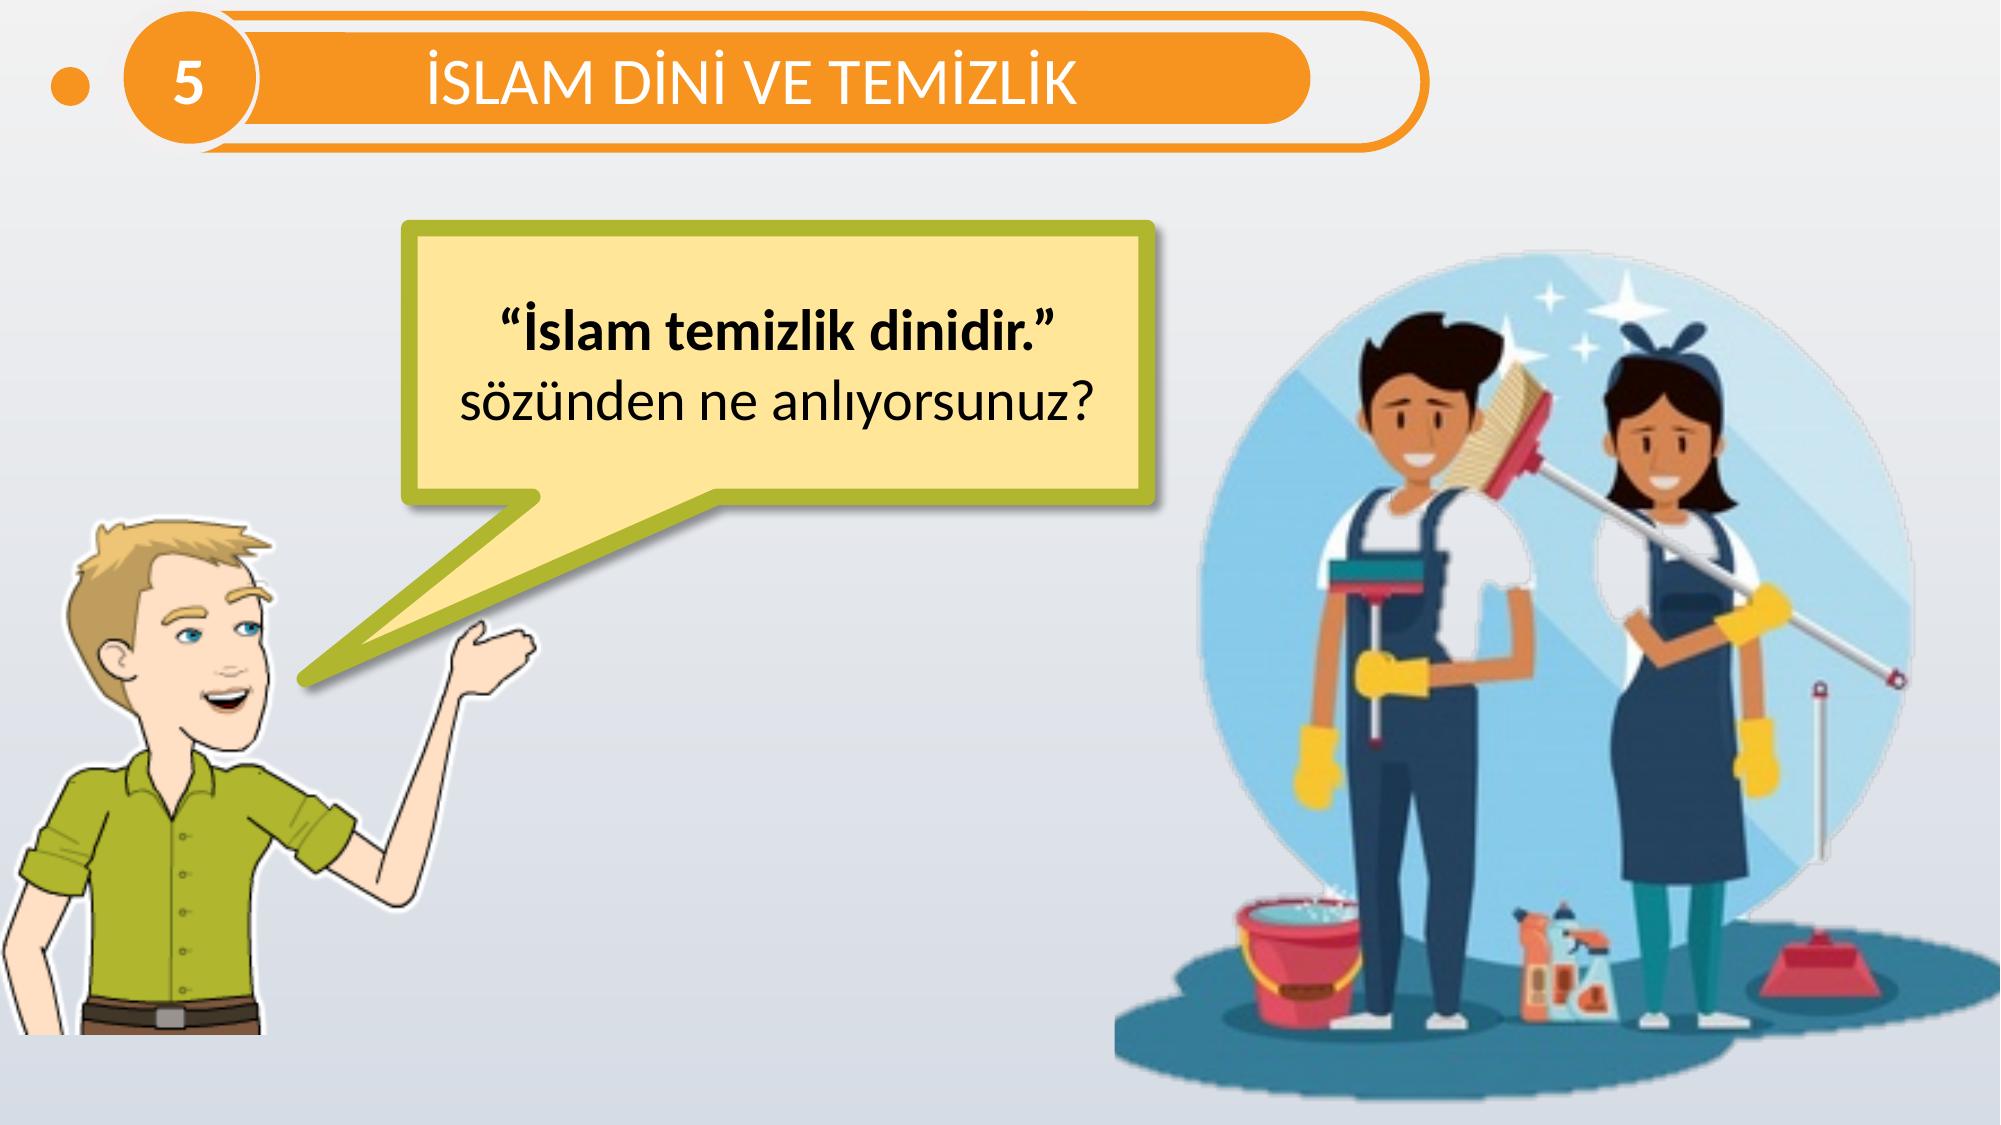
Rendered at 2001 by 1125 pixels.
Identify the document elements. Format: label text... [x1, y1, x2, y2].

text_box [50, 67, 90, 106]
picture [1114, 132, 2000, 1125]
text_box 5 [123, 11, 256, 144]
text_box [106, 1, 260, 155]
text_box [215, 15, 1426, 149]
text_box “İslam temizlik dinidir.” sözünden ne anlıyorsunuz? [409, 228, 1114, 574]
text_box İSLAM DİNİ VE TEMİZLİK [246, 32, 1311, 124]
picture [0, 496, 544, 1049]
